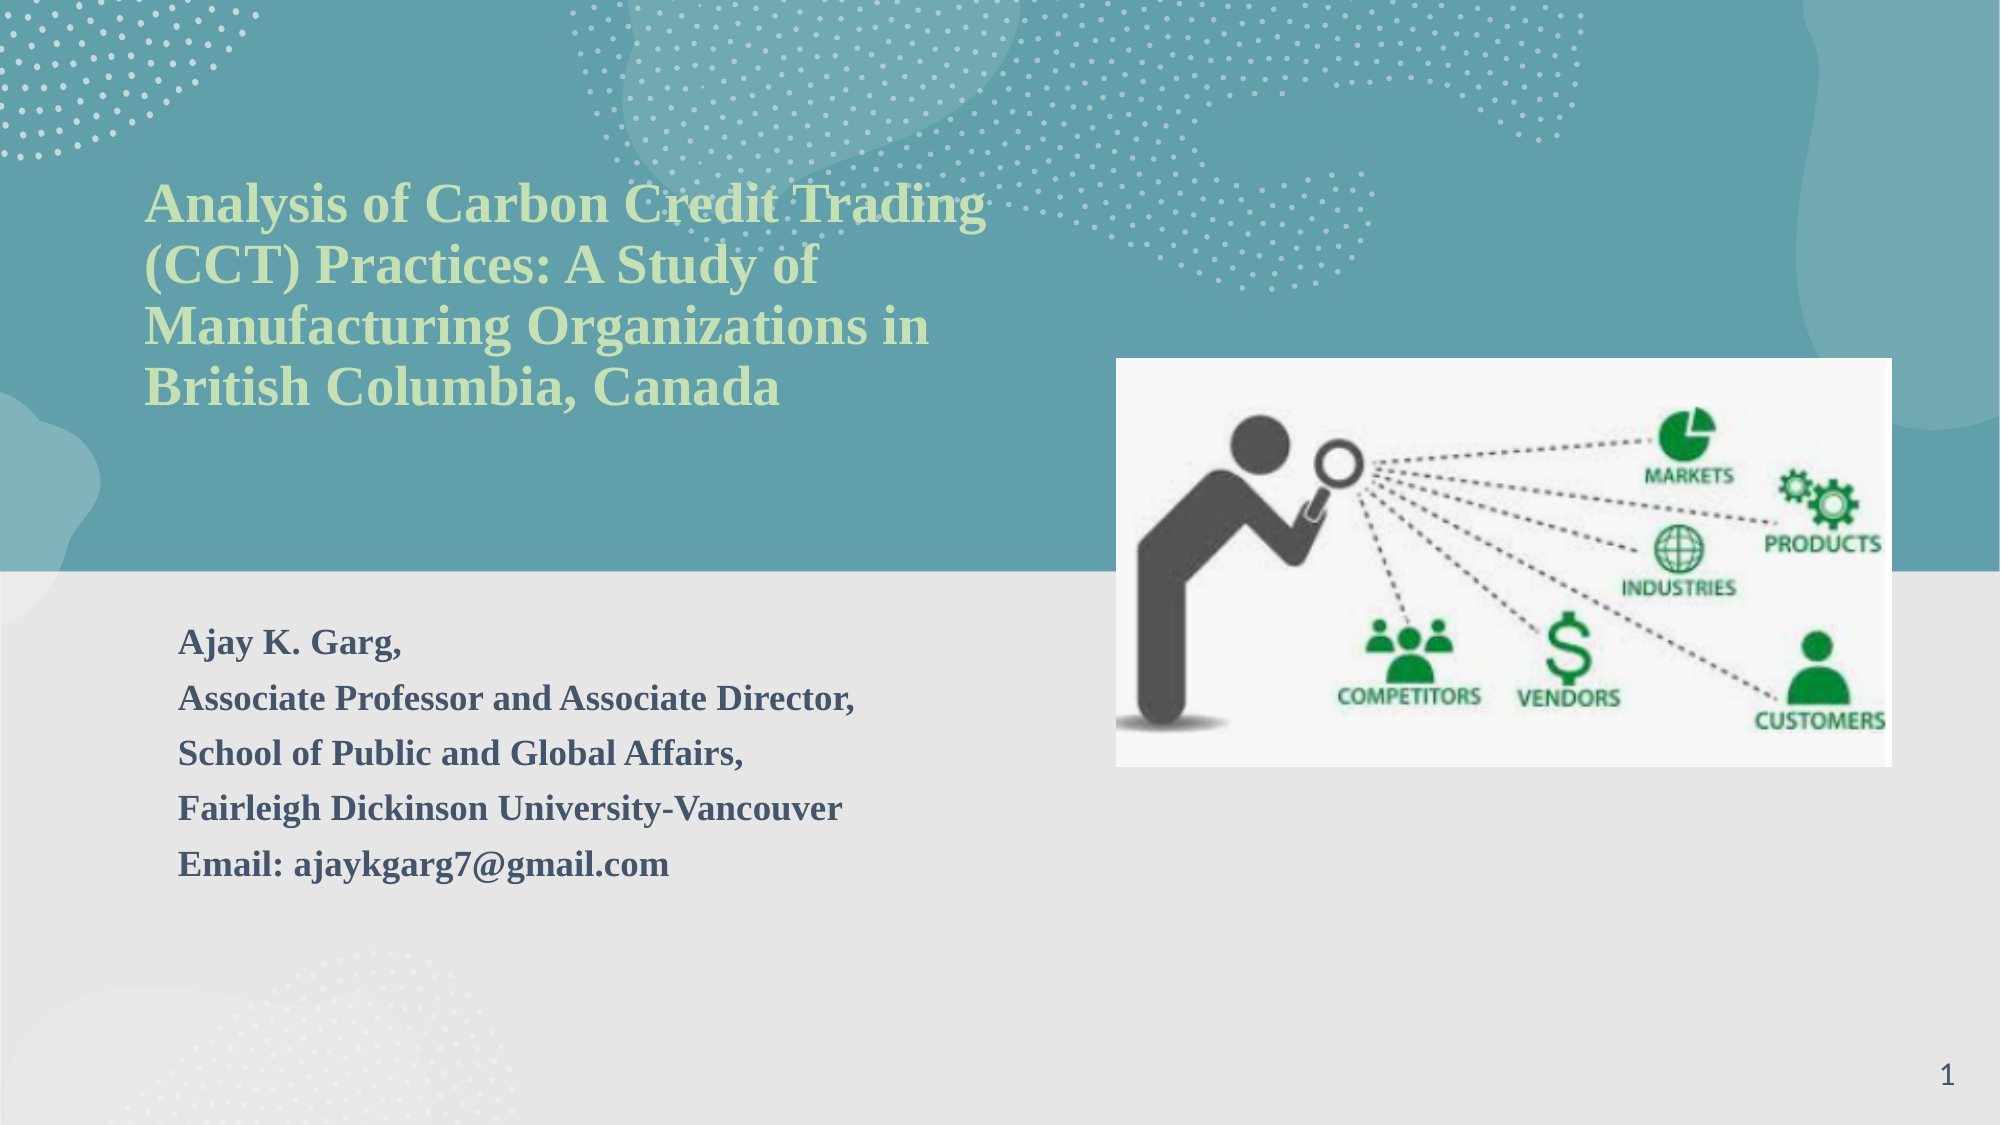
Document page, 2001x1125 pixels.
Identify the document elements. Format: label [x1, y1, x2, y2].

text_box [0, 0, 2000, 1125]
